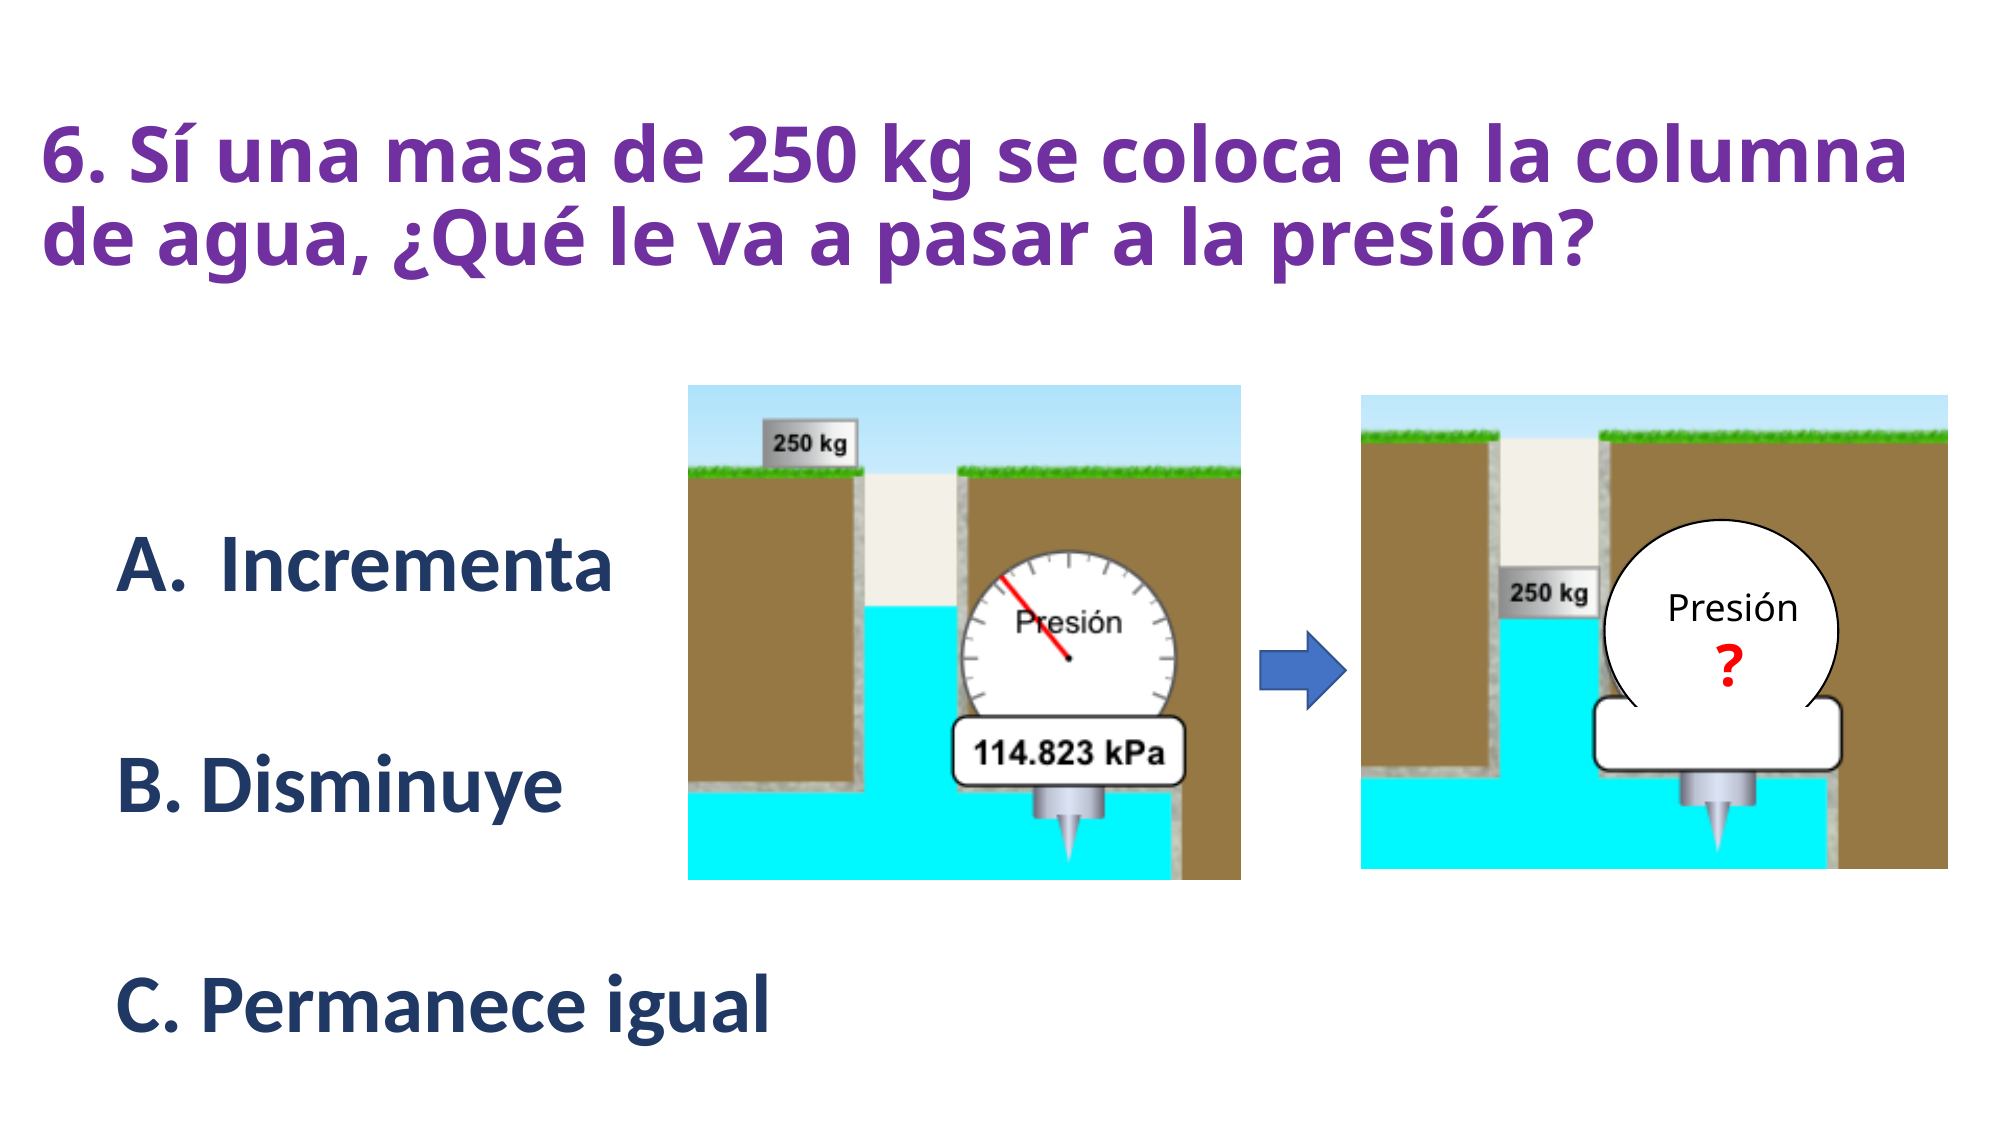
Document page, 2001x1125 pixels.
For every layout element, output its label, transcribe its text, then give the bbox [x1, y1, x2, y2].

title 6. Sí una masa de 250 kg se coloca en la columna de agua, ¿Qué le va a pasar a la presión? [26, 66, 1948, 331]
list Incrementa Disminuye Permanece igual [101, 400, 858, 1069]
picture [688, 385, 1241, 880]
text_box [1259, 629, 1348, 711]
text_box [1361, 395, 1948, 869]
